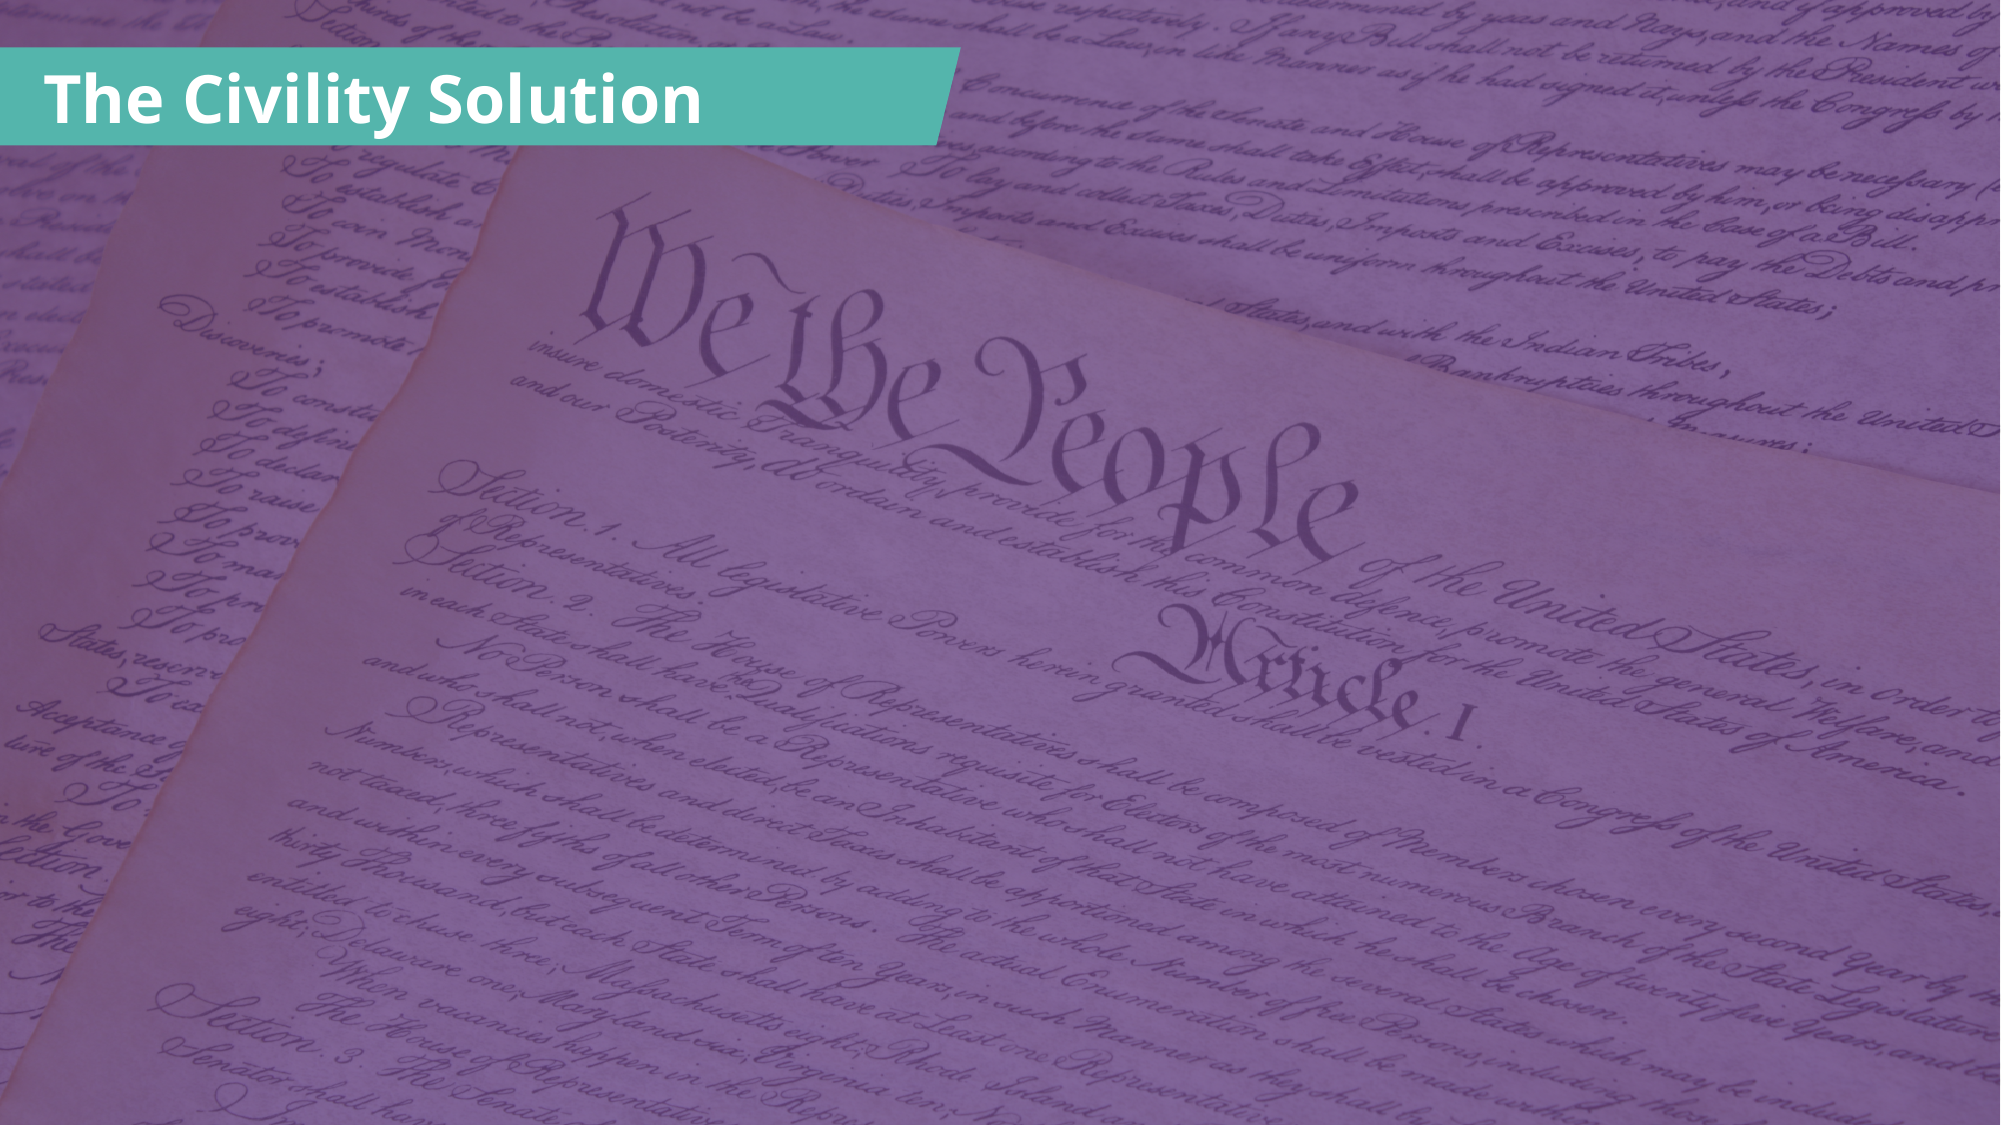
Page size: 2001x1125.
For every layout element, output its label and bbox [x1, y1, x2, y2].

text_box [0, 0, 2000, 1125]
text_box [0, 47, 961, 146]
